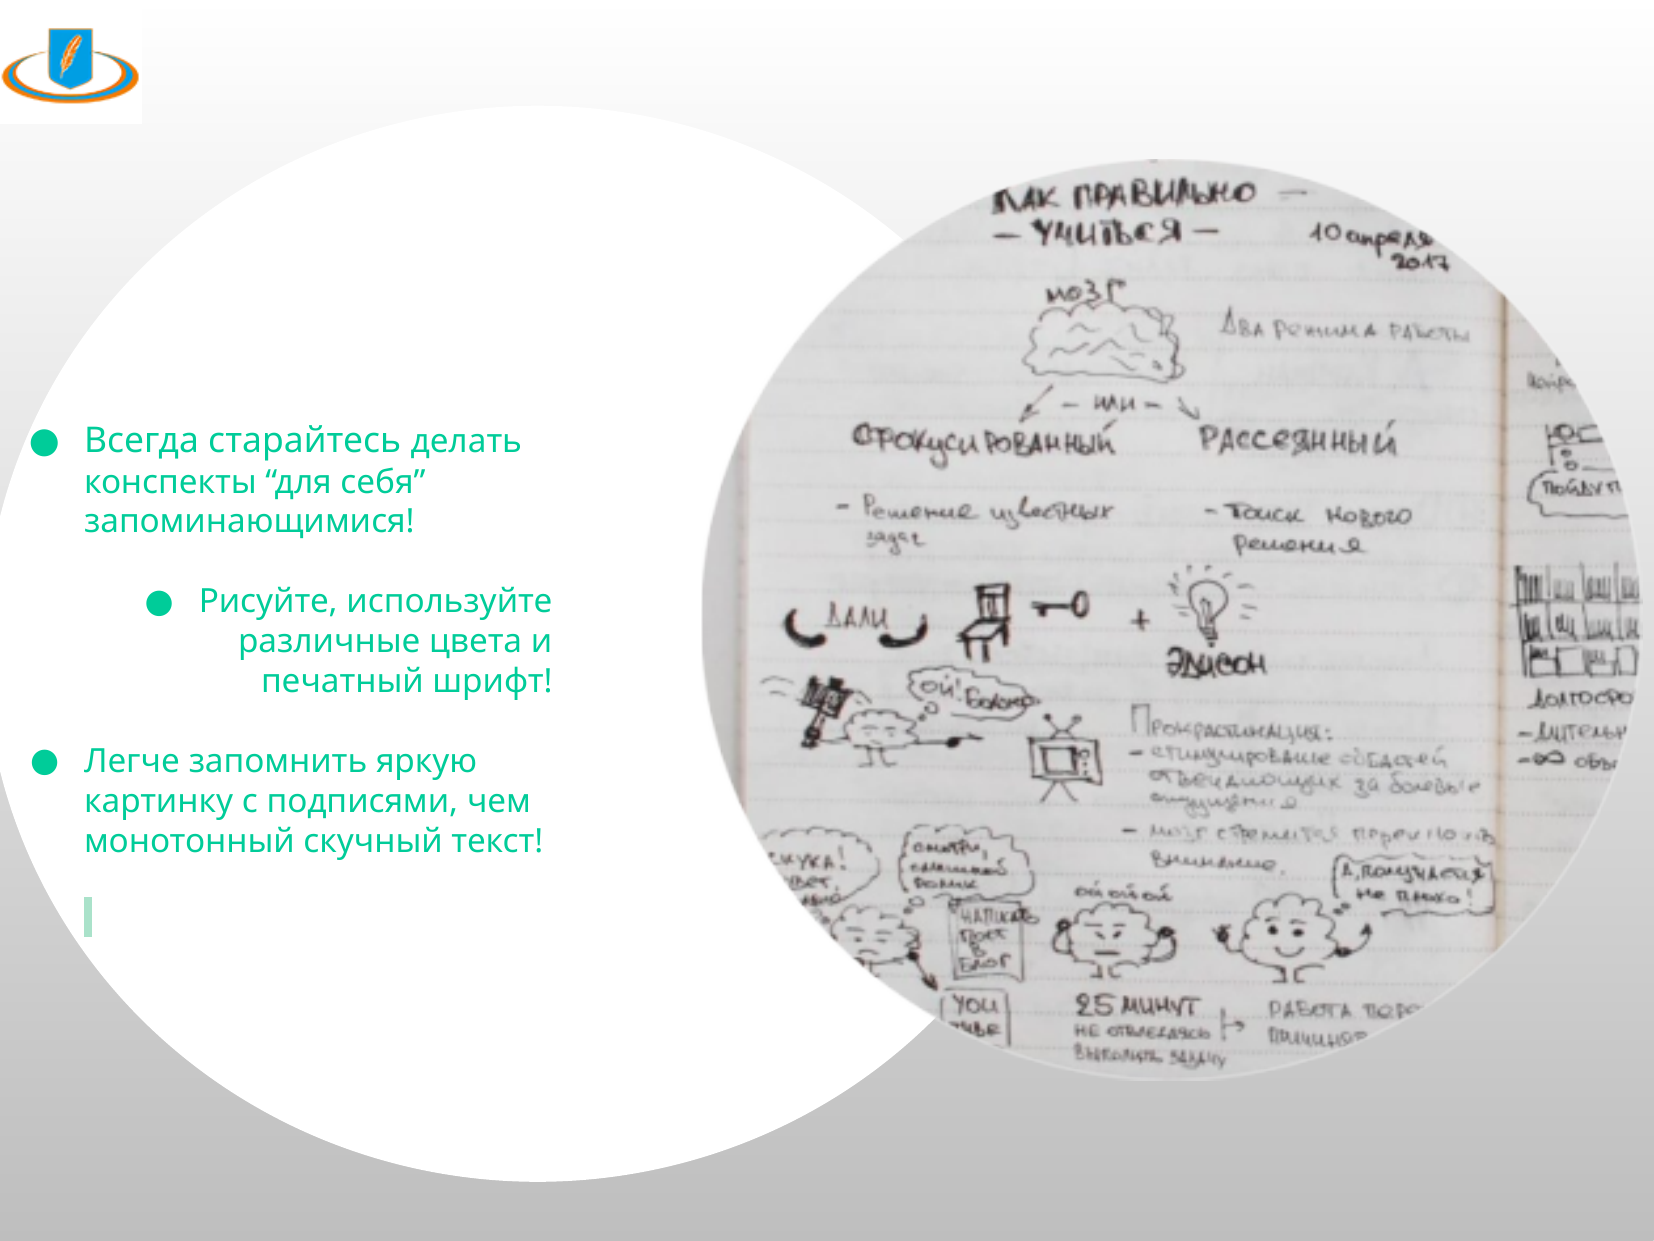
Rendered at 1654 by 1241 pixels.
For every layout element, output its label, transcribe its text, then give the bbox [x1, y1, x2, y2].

text_box Всегда старайтесь делать конспекты “для себя” запоминающимися! Рисуйте, используйте различные цвета и печатный шрифт! Легче запомнить яркую картинку с подписями, чем монотонный скучный текст! [0, 402, 568, 949]
picture [0, 0, 143, 125]
picture [700, 158, 1643, 1082]
text_box [44, 106, 847, 1182]
